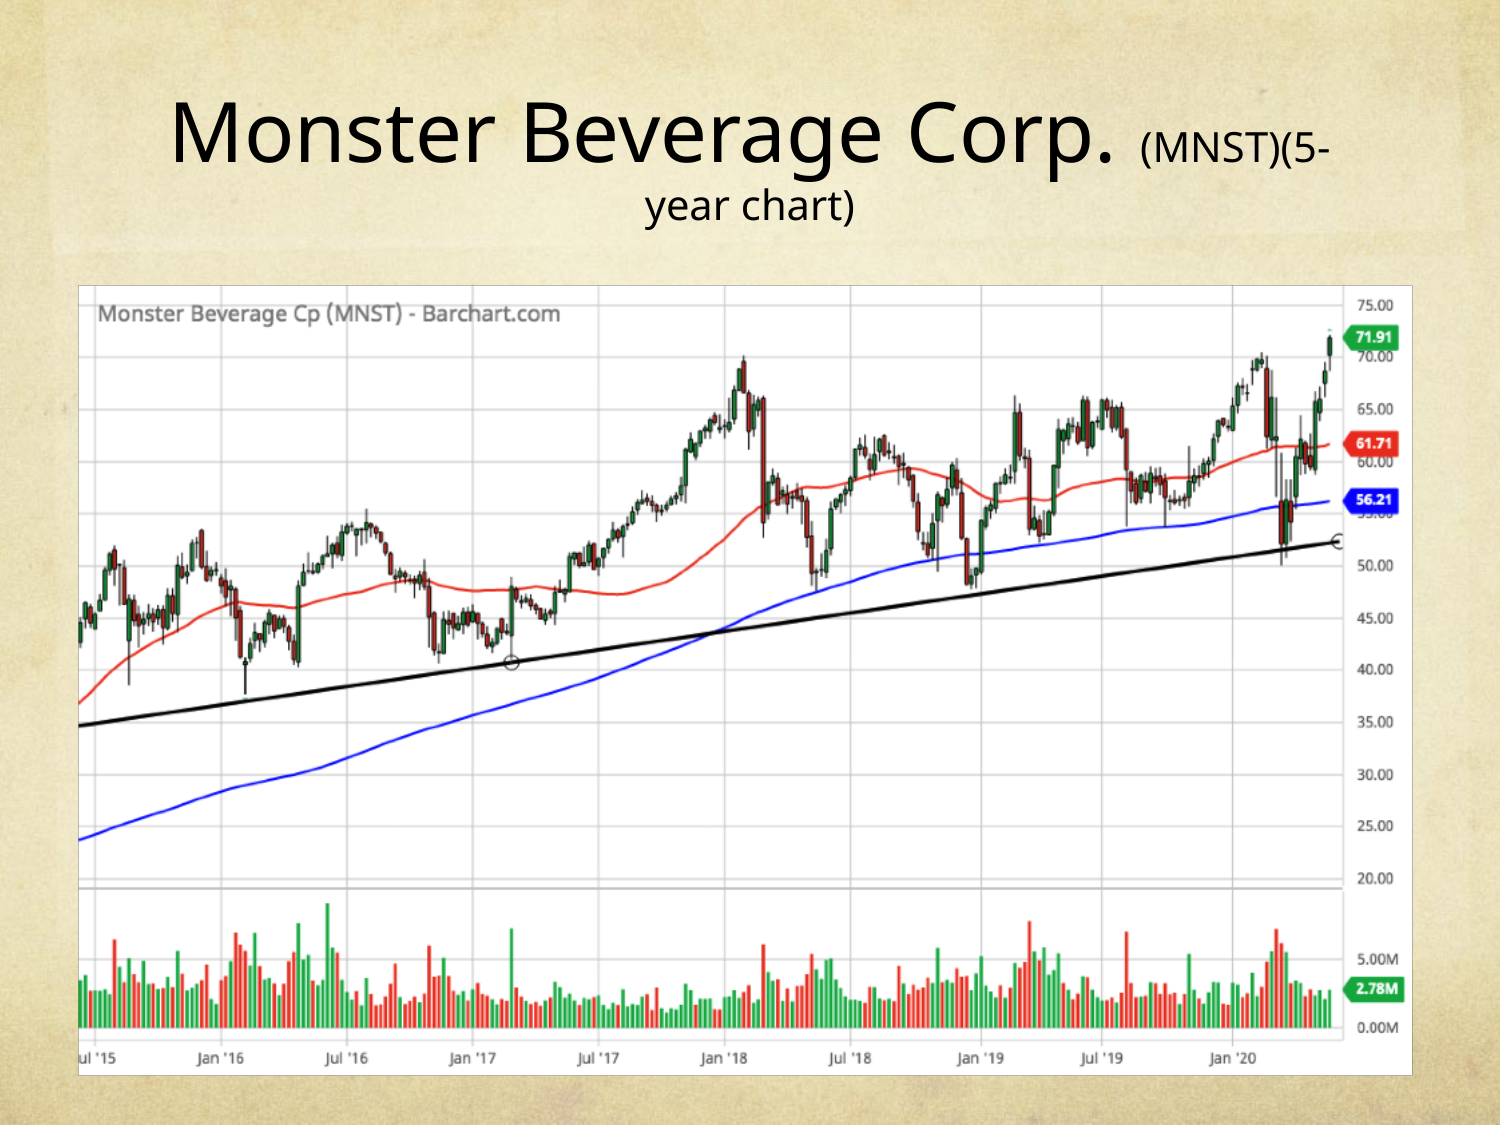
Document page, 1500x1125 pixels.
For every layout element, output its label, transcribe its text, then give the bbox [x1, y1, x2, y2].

picture [0, 0, 1500, 1125]
title Monster Beverage Corp. (MNST)(5-year chart) [150, 82, 1350, 217]
